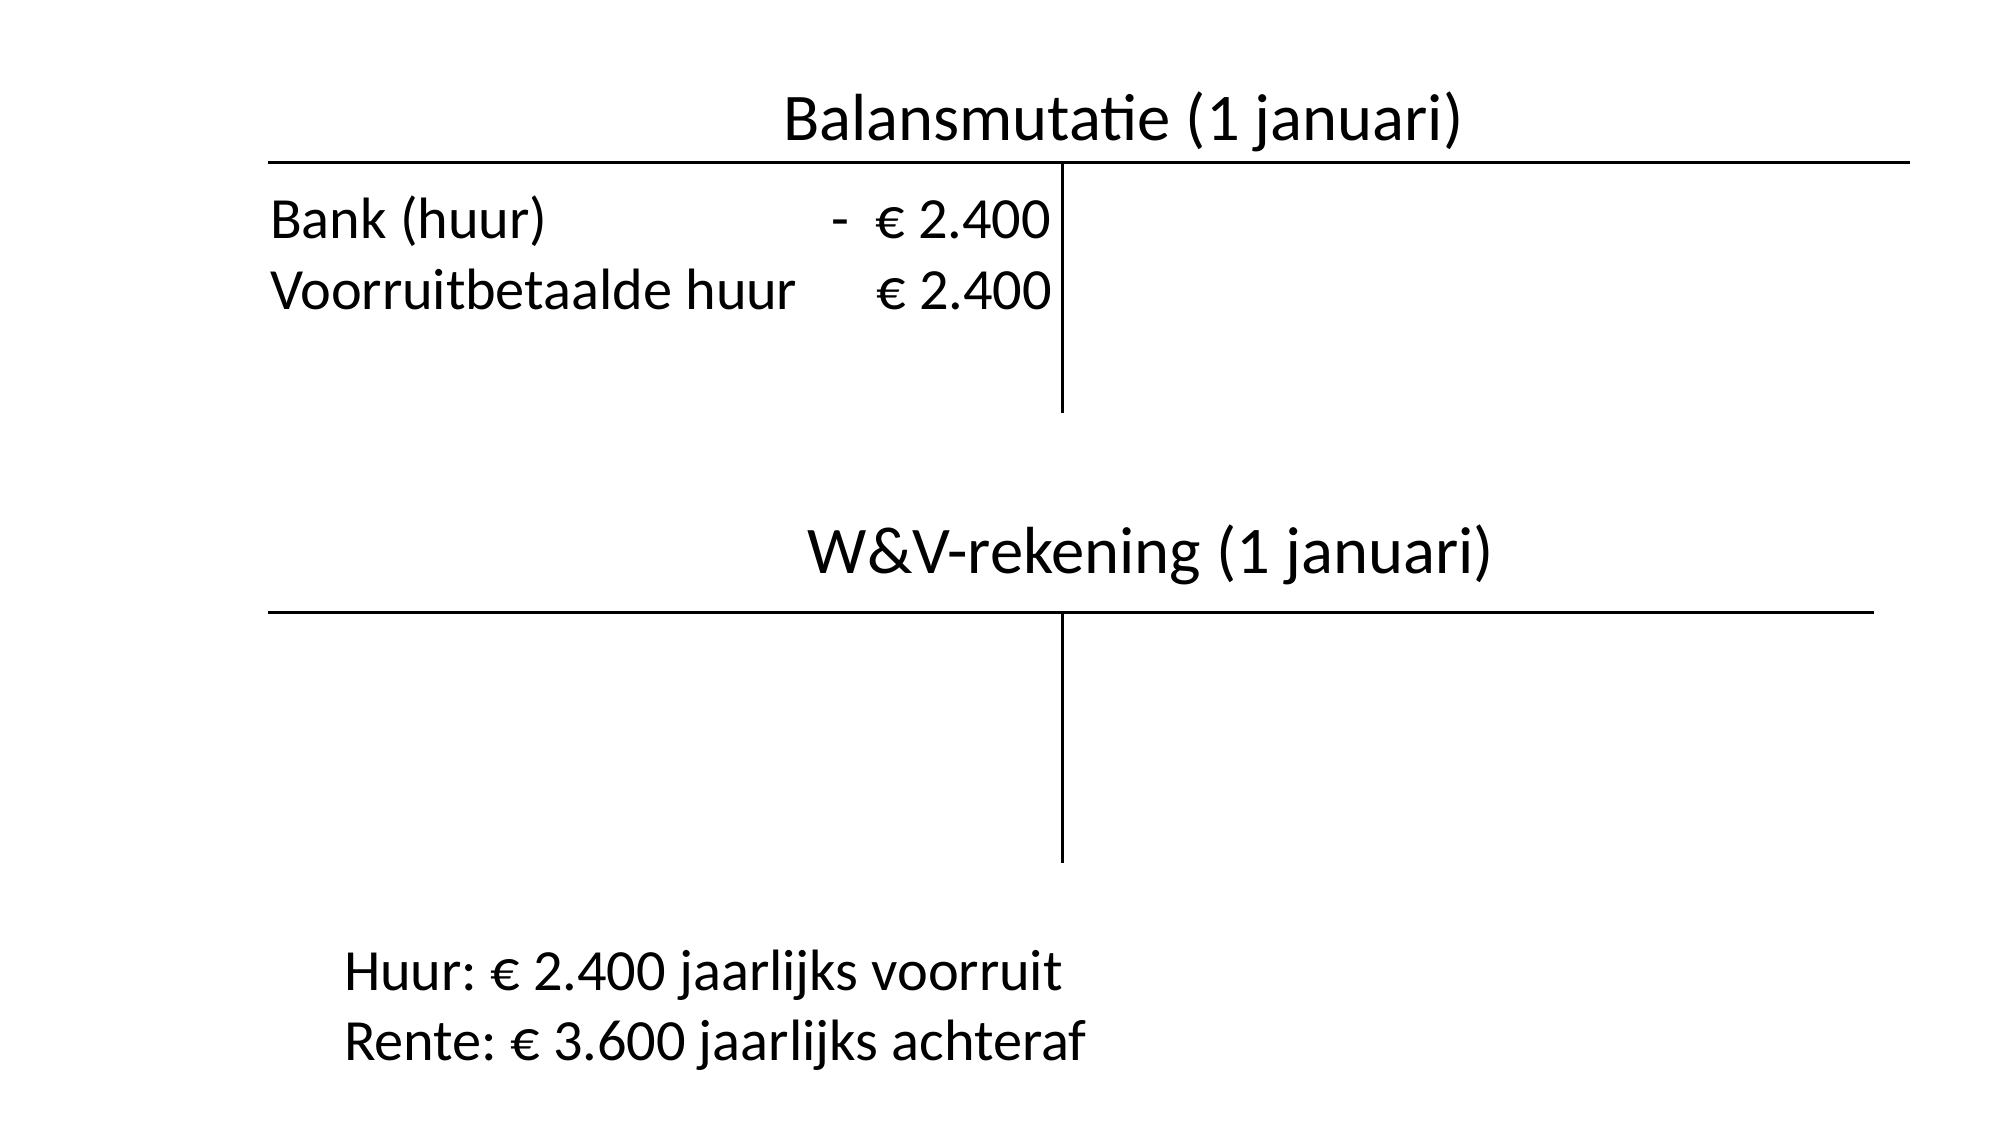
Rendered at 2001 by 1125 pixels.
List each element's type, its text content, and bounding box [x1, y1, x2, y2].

text_box Balansmutatie (1 januari) [768, 66, 1479, 161]
text_box Voorruitbetaalde huur € 2.400 [255, 243, 1068, 329]
text_box Huur: € 2.400 jaarlijks voorruit Rente: € 3.600 jaarlijks achteraf [329, 924, 1103, 1080]
text_box W&V-rekening (1 januari) [792, 499, 1510, 595]
text_box Bank (huur) - € 2.400 [255, 172, 1067, 258]
